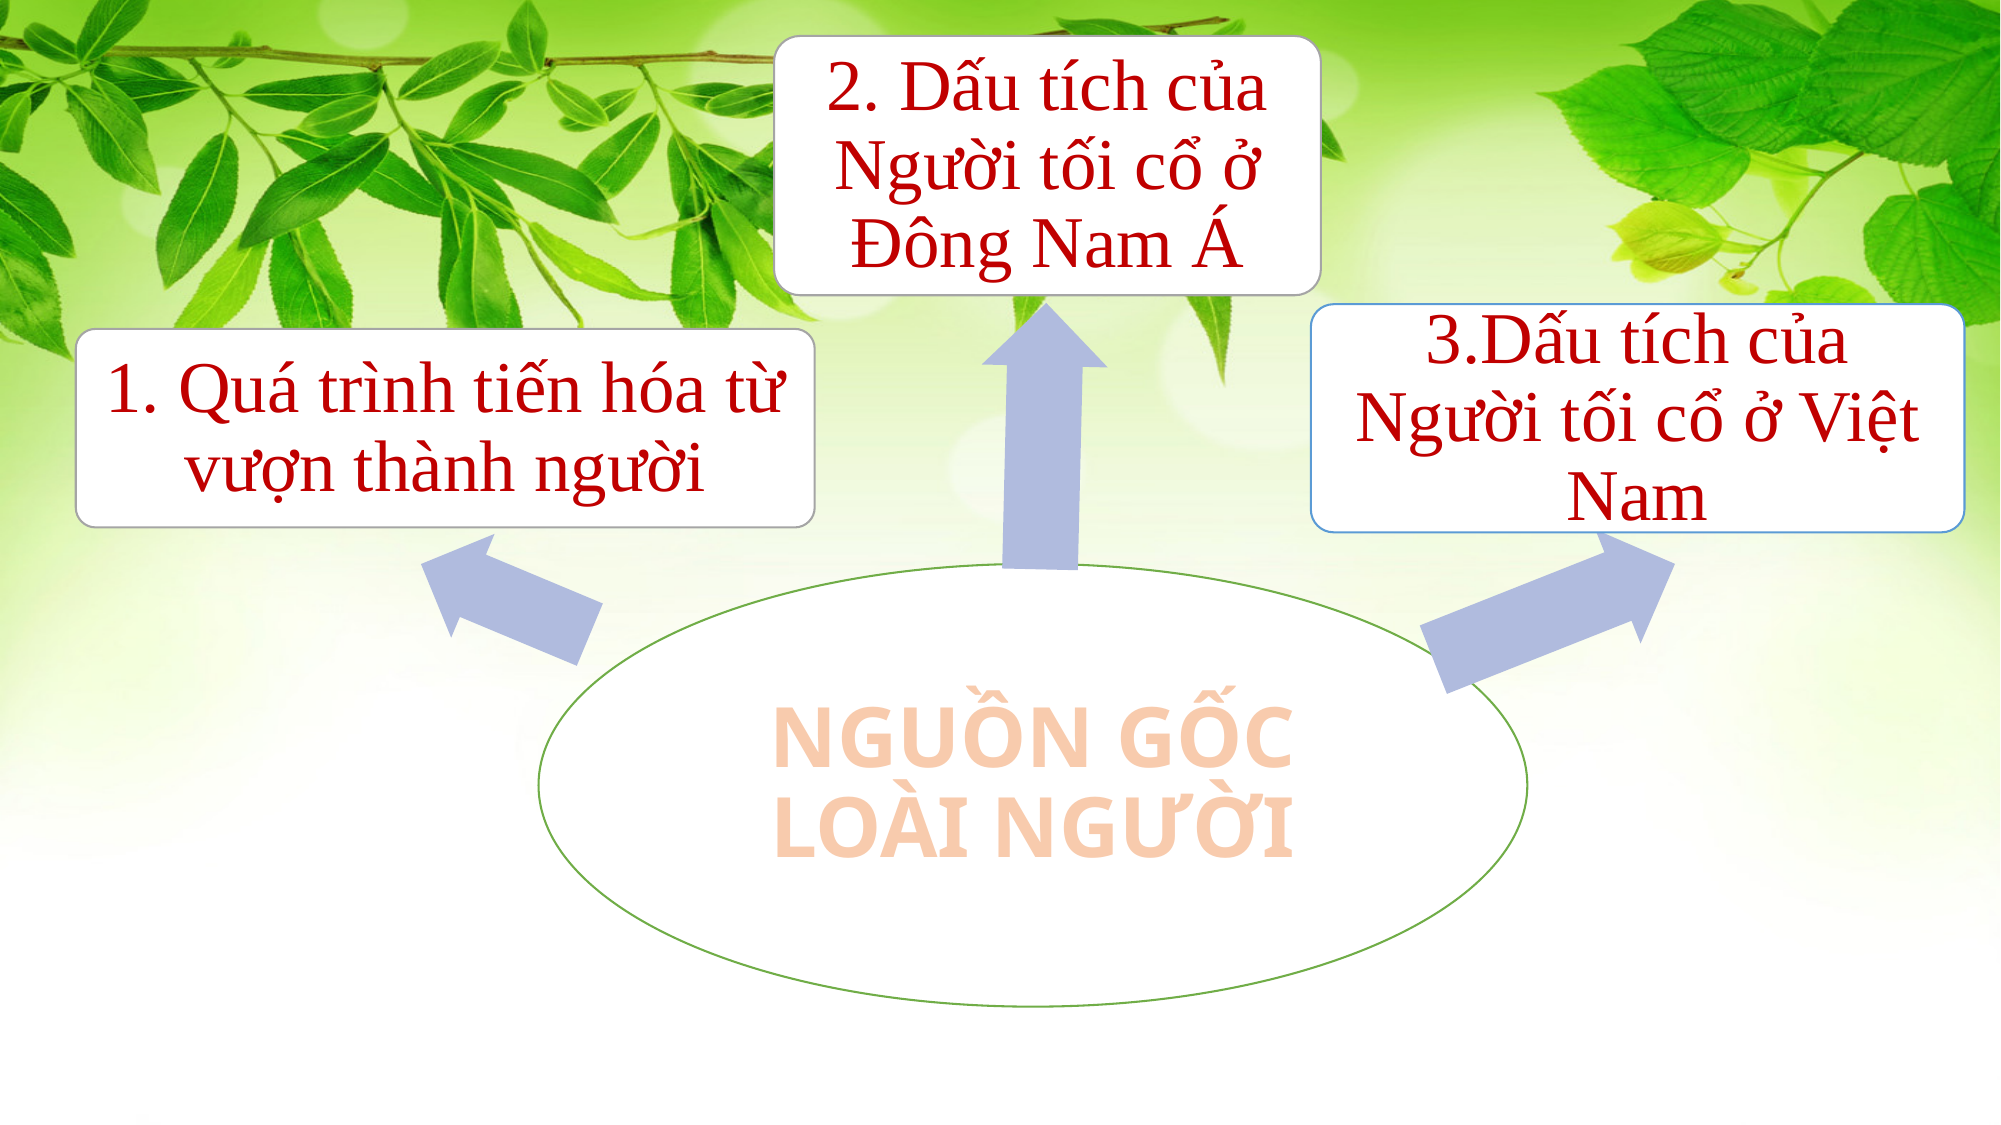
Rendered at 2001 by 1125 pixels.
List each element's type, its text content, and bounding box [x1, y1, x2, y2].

text_box 1. Quá trình tiến hóa từ vượn thành người [74, 327, 816, 529]
text_box 3.Dấu tích của Người tối cổ ở Việt Nam [1309, 303, 1966, 534]
text_box 2. Dấu tích của Người tối cổ ở Đông Nam Á [773, 34, 1322, 297]
text_box [981, 302, 1108, 571]
picture [0, 0, 2001, 1125]
text_box [1419, 534, 1675, 694]
text_box NGUỒN GỐC LOÀI NGƯỜI [537, 563, 1529, 1008]
text_box [420, 533, 603, 666]
